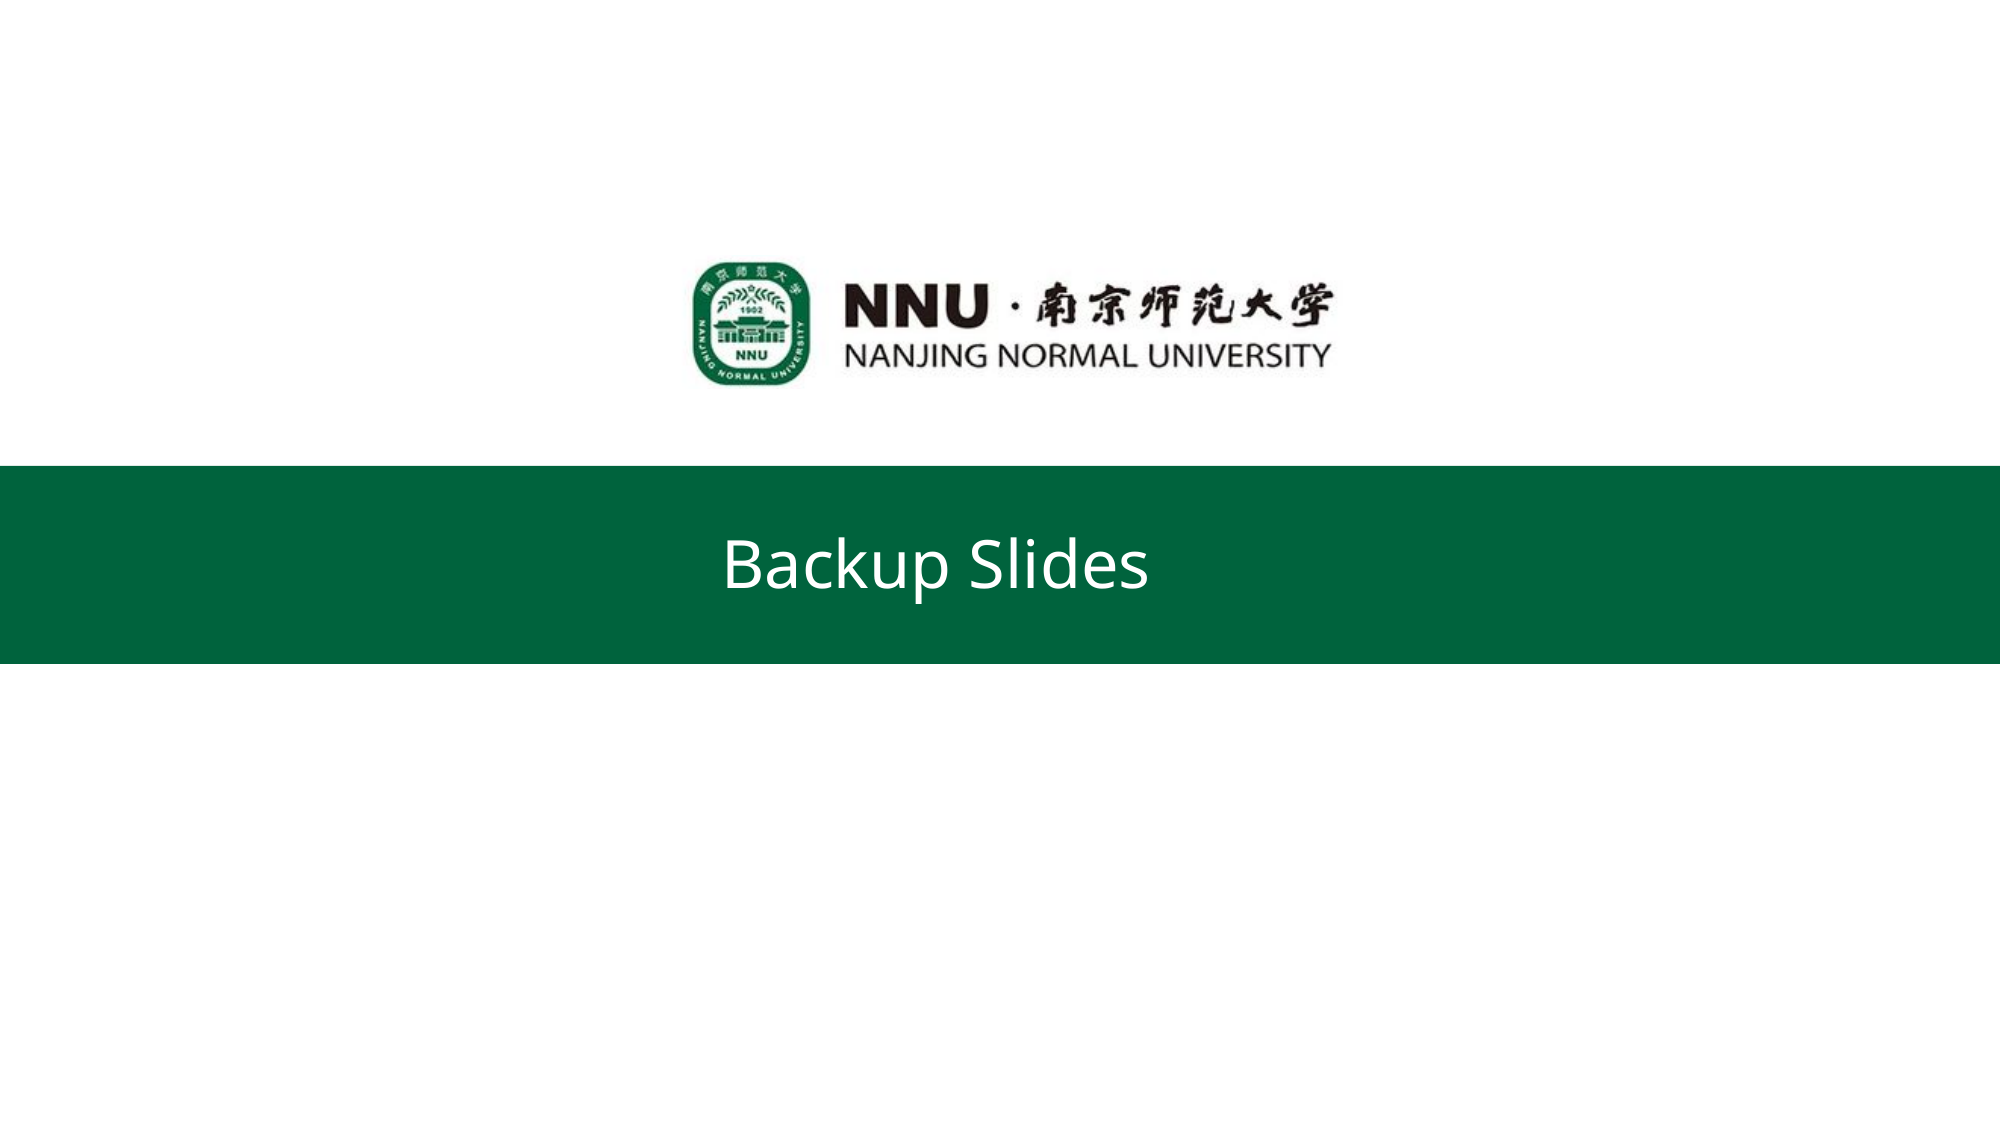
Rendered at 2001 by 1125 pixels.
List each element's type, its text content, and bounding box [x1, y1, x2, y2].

text_box Backup Slides [706, 514, 1294, 610]
text_box [0, 465, 2000, 665]
picture [635, 255, 1392, 389]
